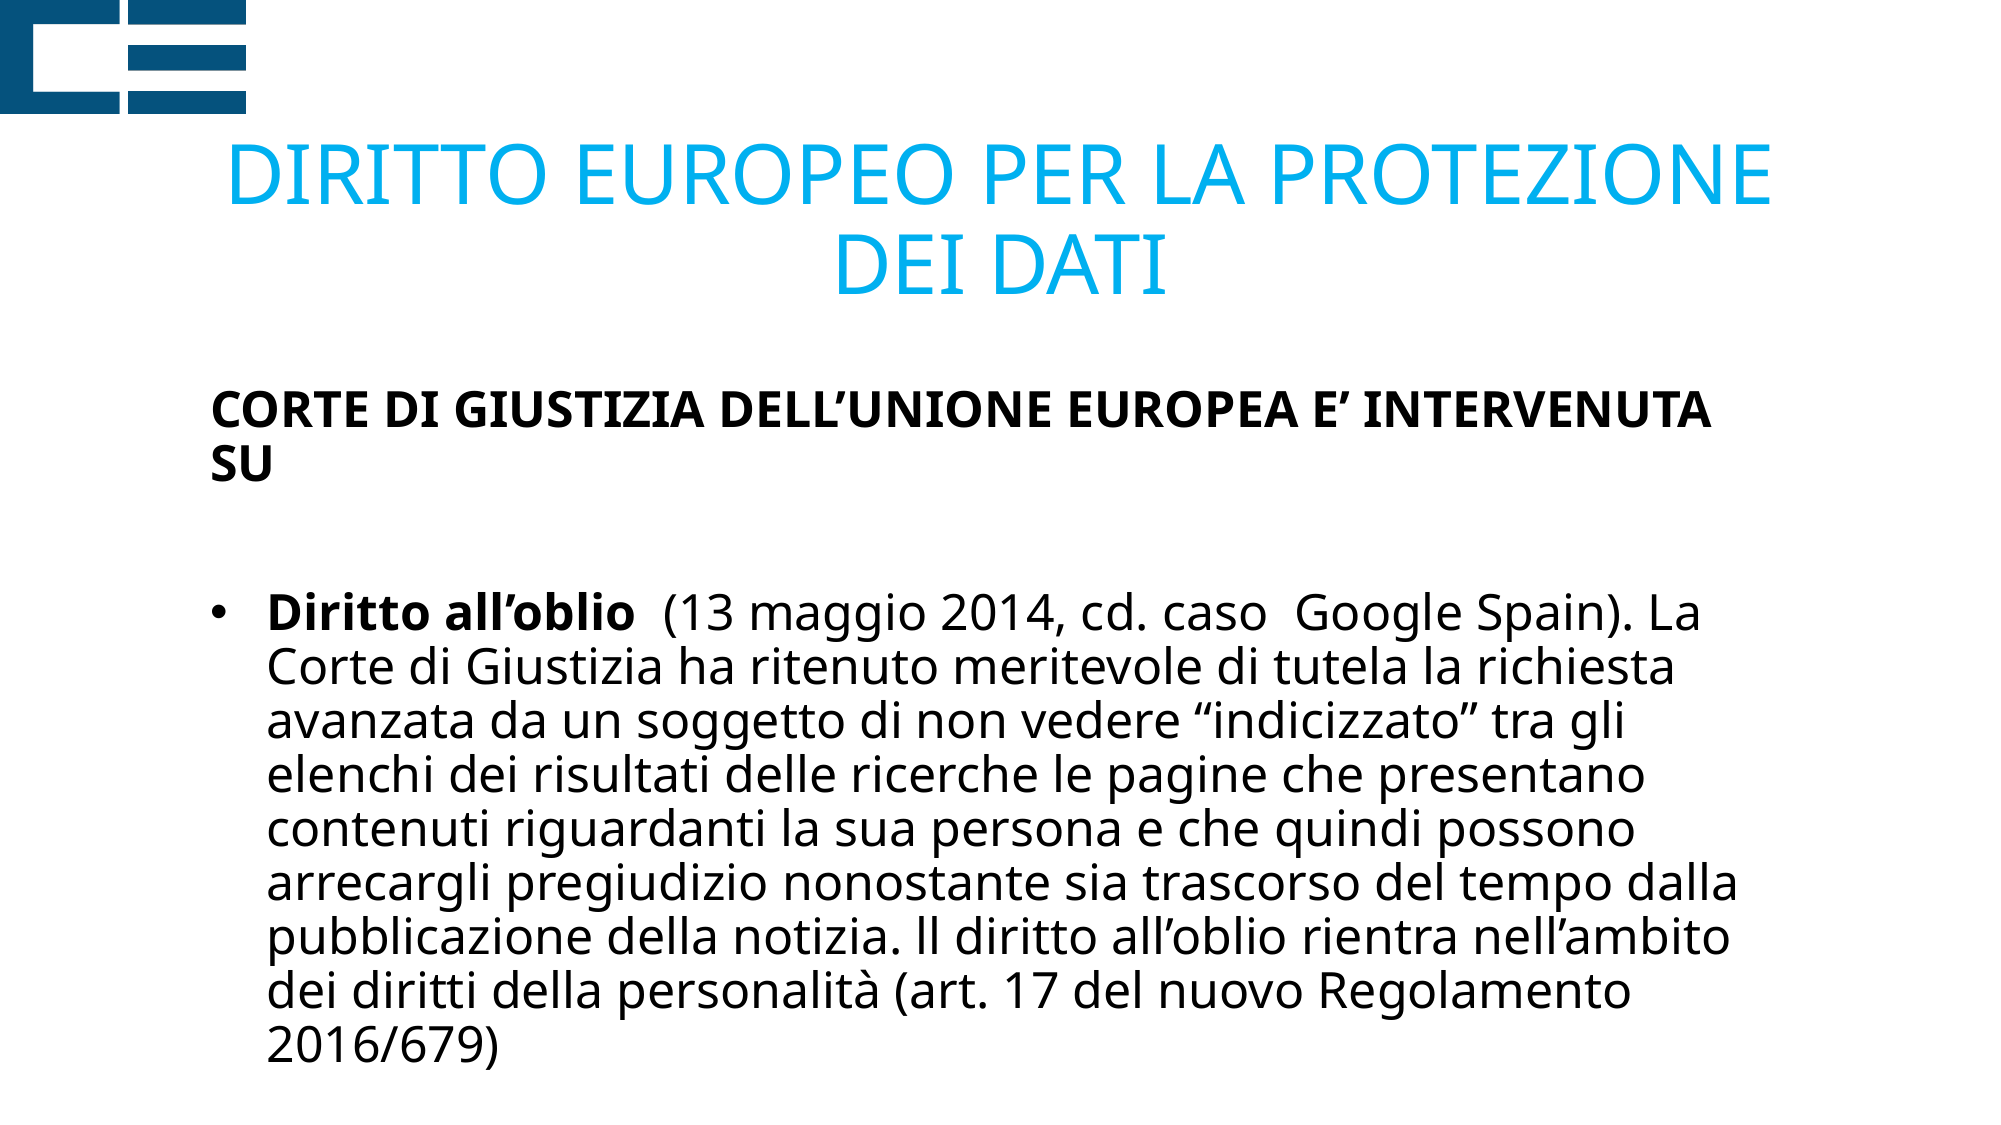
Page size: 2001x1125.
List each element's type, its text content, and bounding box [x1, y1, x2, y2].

picture [0, 0, 246, 114]
title DIRITTO EUROPEO PER LA PROTEZIONE DEI DATI [137, 113, 1863, 332]
list CORTE DI GIUSTIZIA DELL’UNIONE EUROPEA E’ INTERVENUTA SU Diritto all’oblio (13 maggio 2014, cd. caso Google Spain). La Corte di Giustizia ha ritenuto meritevole di tutela la richiesta avanzata da un soggetto di non vedere “indicizzato” tra gli elenchi dei risultati delle ricerche le pagine che presentano contenuti riguardanti la sua persona e che quindi possono arrecargli pregiudizio nonostante sia trascorso del tempo dalla pubblicazione della notizia. ll diritto all’oblio rientra nell’ambito dei diritti della personalità (art. 17 del nuovo Regolamento 2016/679) [195, 376, 1805, 1036]
